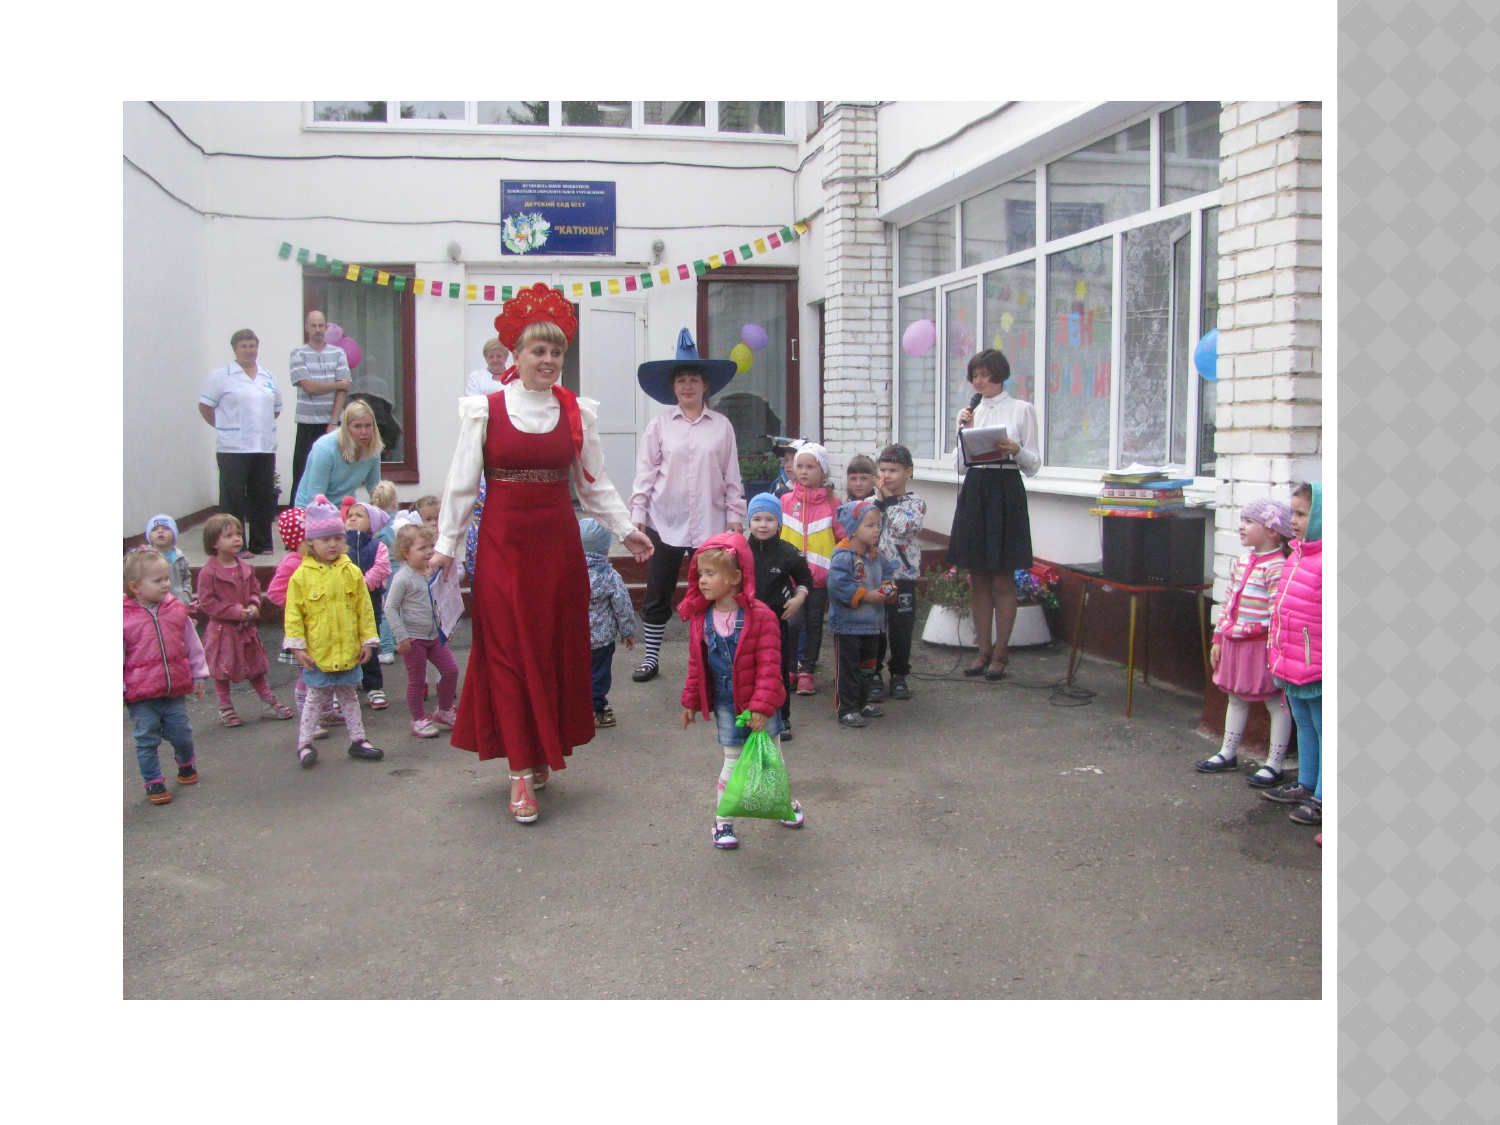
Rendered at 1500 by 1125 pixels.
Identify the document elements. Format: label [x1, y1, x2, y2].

list [123, 101, 1322, 1001]
